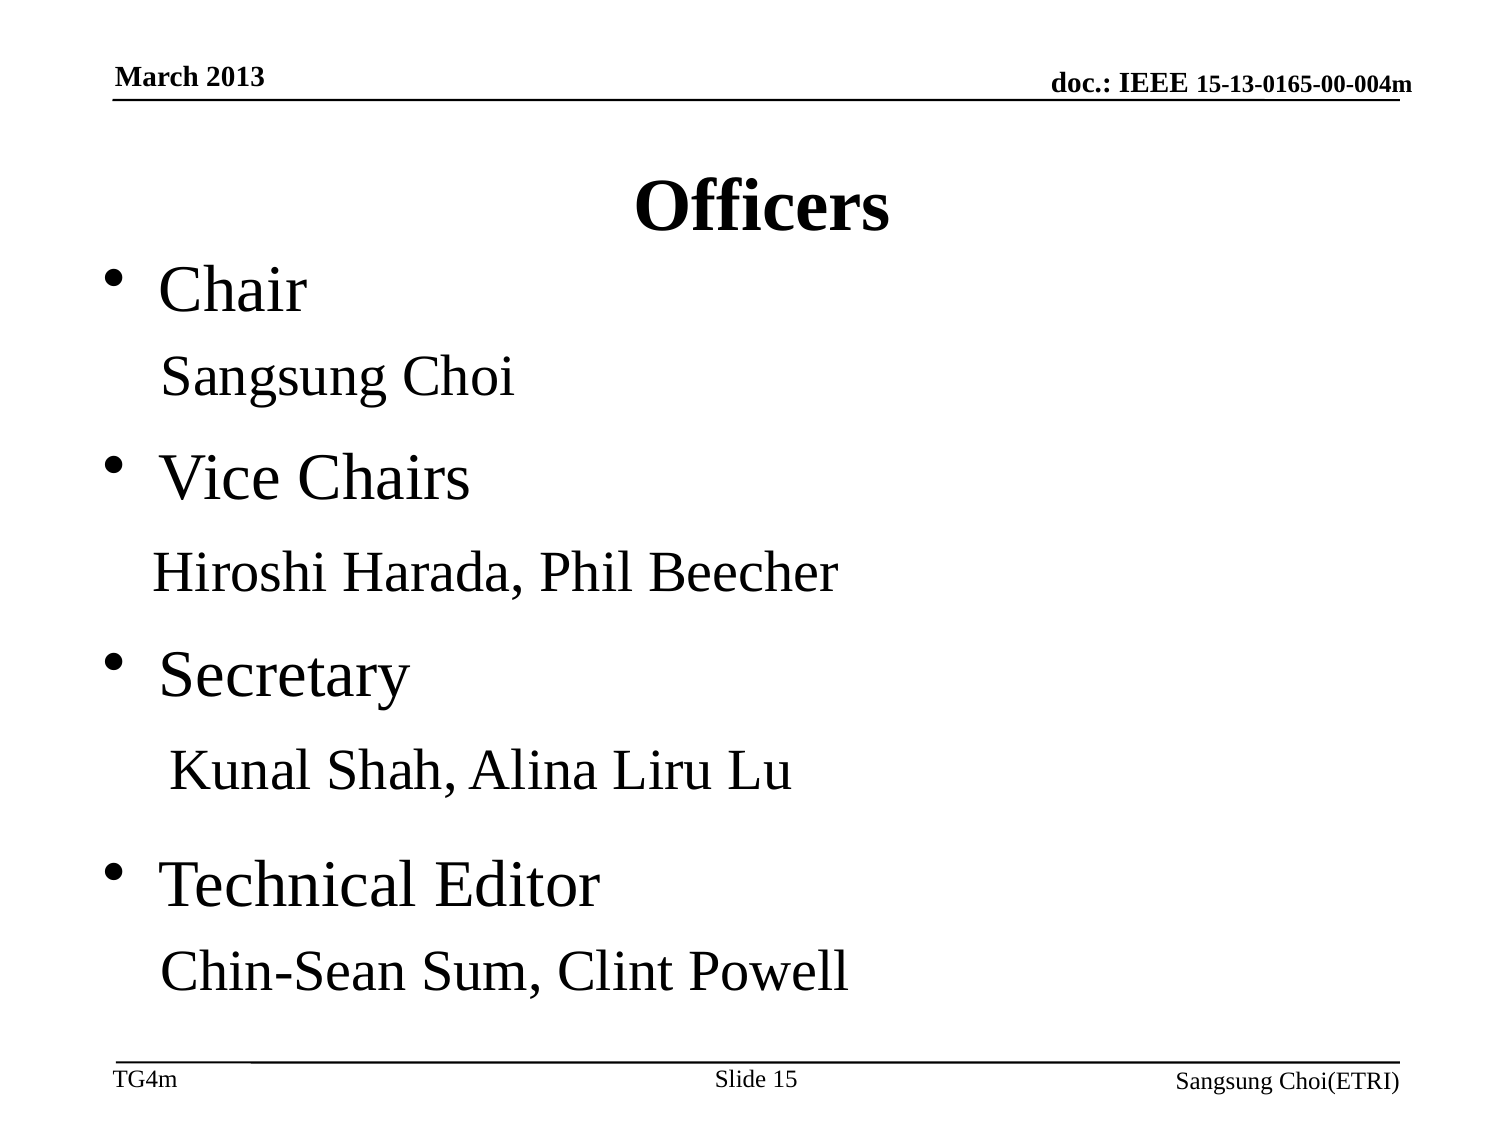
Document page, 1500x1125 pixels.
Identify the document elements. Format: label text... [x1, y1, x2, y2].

list Chair Sangsung Choi Vice Chairs Hiroshi Harada, Phil Beecher Secretary Kunal Shah, Alina Liru Lu Technical Editor Chin-Sean Sum, Clint Powell [87, 237, 1426, 1051]
footer Sangsung Choi(ETRI) [999, 1064, 1401, 1096]
slide_number Slide 15 [712, 1061, 800, 1093]
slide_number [99, 49, 413, 91]
text_box Officers [124, 137, 1400, 237]
